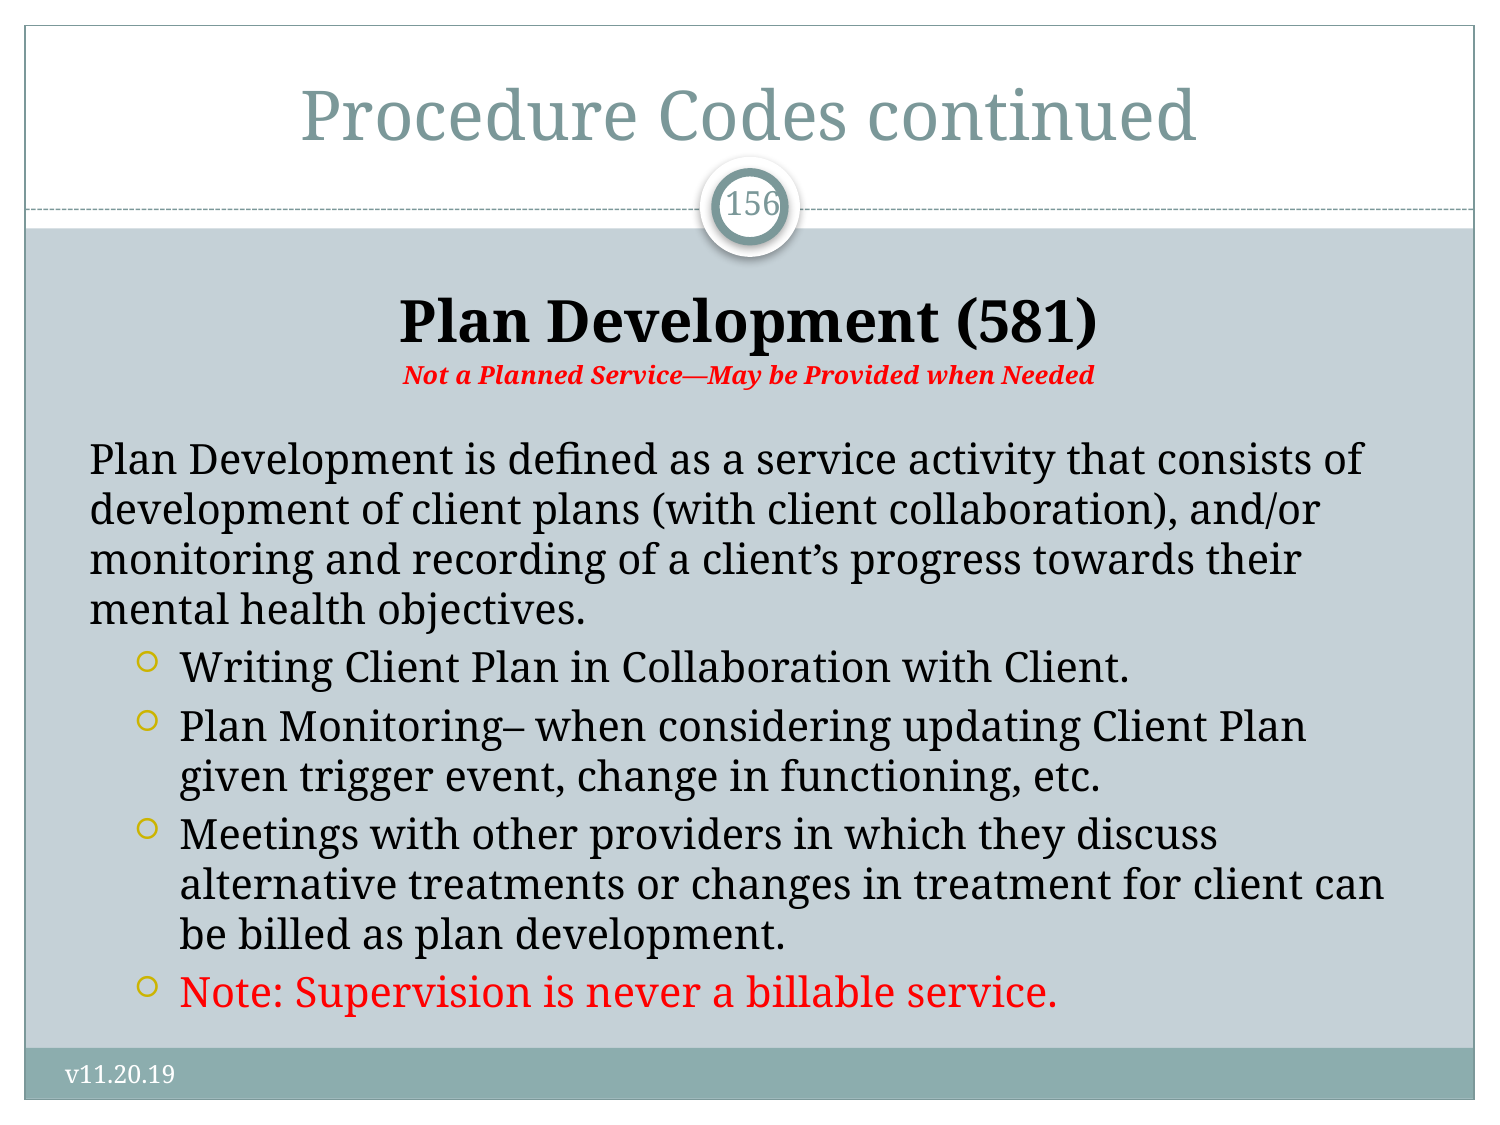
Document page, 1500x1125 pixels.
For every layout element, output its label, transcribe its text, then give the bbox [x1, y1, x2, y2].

title Procedure Codes continued [49, 37, 1450, 162]
footer v11.20.19 [50, 1051, 638, 1112]
list Plan Development (581) Not a Planned Service—May be Provided when Needed Plan Development is defined as a service activity that consists of development of client plans (with client collaboration), and/or monitoring and recording of a client’s progress towards their mental health objectives. Writing Client Plan in Collaboration with Client. Plan Monitoring– when considering updating Client Plan given trigger event, change in functioning, etc. Meetings with other providers in which they discuss alternative treatments or changes in treatment for client can be billed as plan development. Note: Supervision is never a billable service. [74, 240, 1425, 1050]
slide_number 156 [715, 168, 791, 241]
